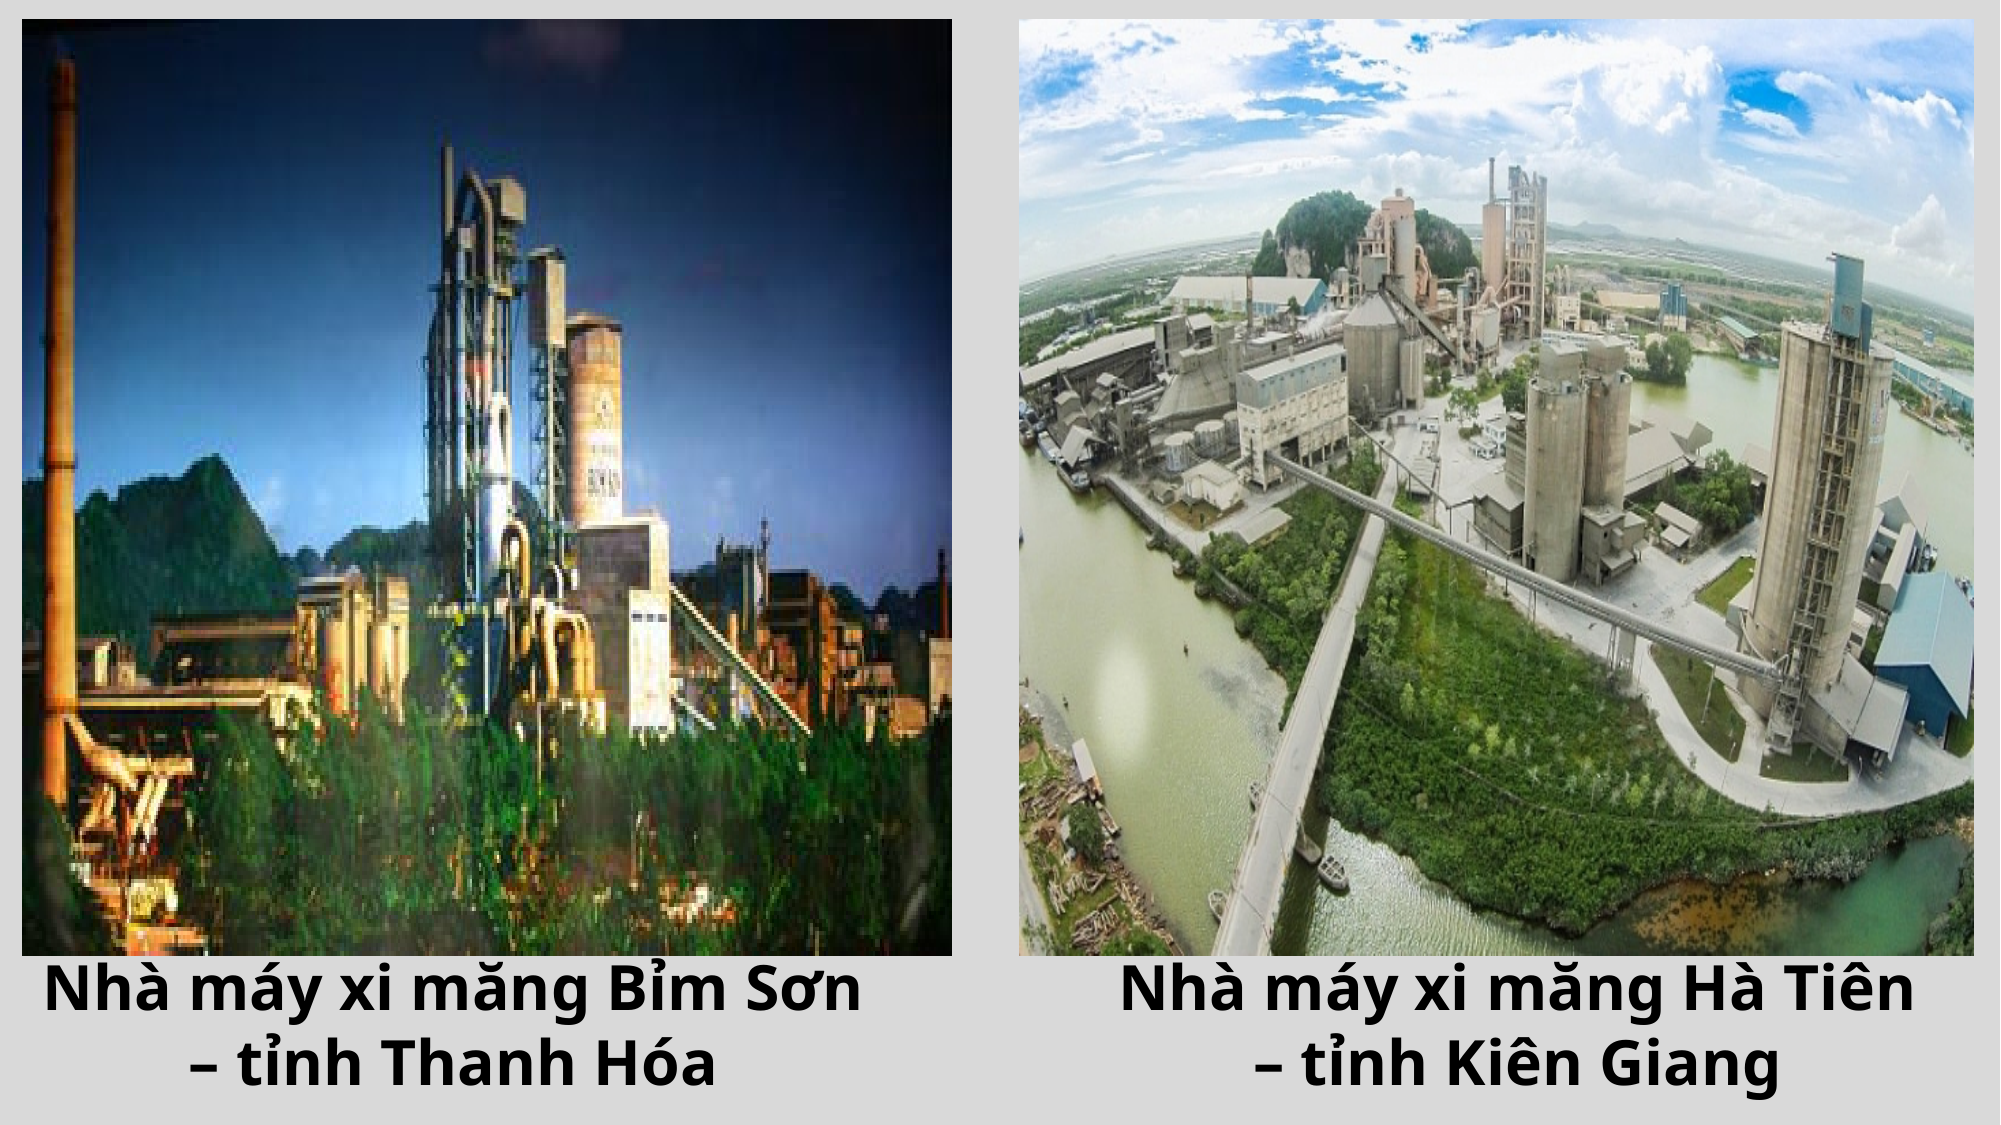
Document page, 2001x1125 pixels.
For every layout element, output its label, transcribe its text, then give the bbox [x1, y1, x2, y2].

text_box Nhà máy xi măng Hà Tiên – tỉnh Kiên Giang [1103, 956, 1933, 1106]
picture [1019, 19, 1974, 956]
picture [22, 19, 952, 956]
text_box Nhà máy xi măng Bỉm Sơn – tỉnh Thanh Hóa [28, 956, 879, 1106]
